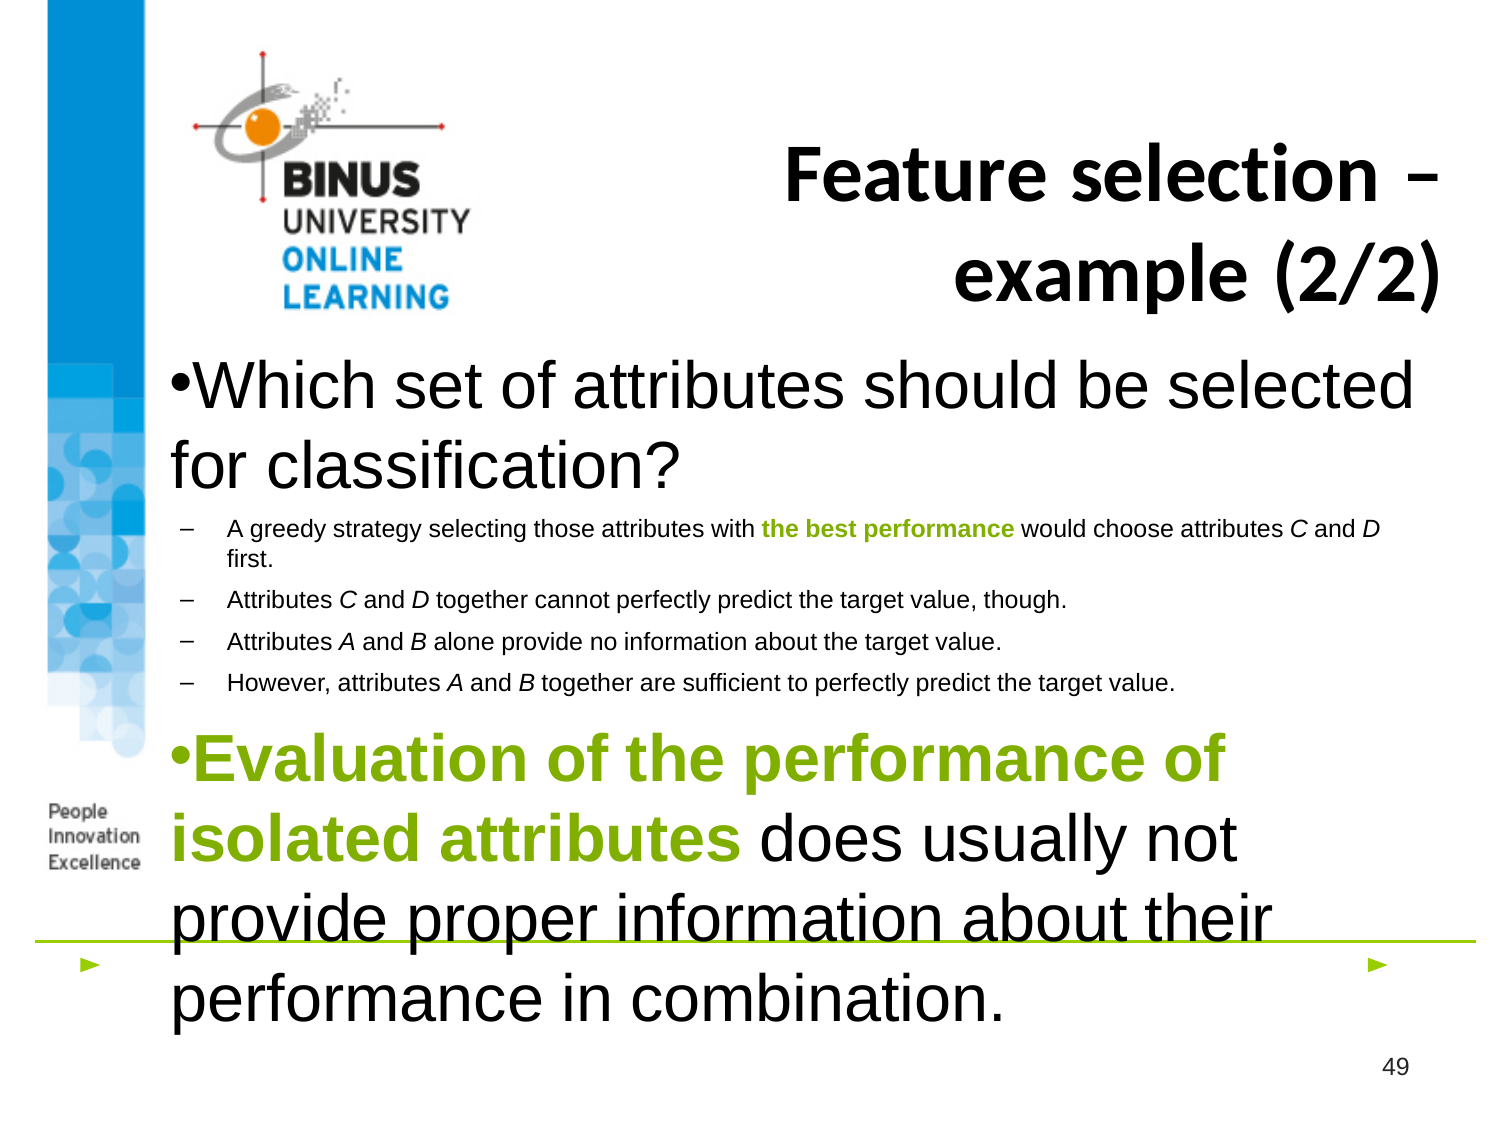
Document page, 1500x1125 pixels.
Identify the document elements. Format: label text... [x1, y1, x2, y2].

picture [0, 0, 1500, 1125]
slide_number 49 [1074, 1042, 1425, 1103]
list Which set of attributes should be selected for classification? A greedy strategy selecting those attributes with the best performance would choose attributes C and D first. Attributes C and D together cannot perfectly predict the target value, though. Attributes A and B alone provide no information about the target value. However, attributes A and B together are sufficient to perfectly predict the target value. Evaluation of the performance of isolated attributes does usually not provide proper information about their performance in combination. [153, 333, 1449, 801]
title Feature selection – example (2/2) [564, 126, 1460, 291]
text_box [80, 957, 101, 973]
text_box [1367, 957, 1388, 973]
